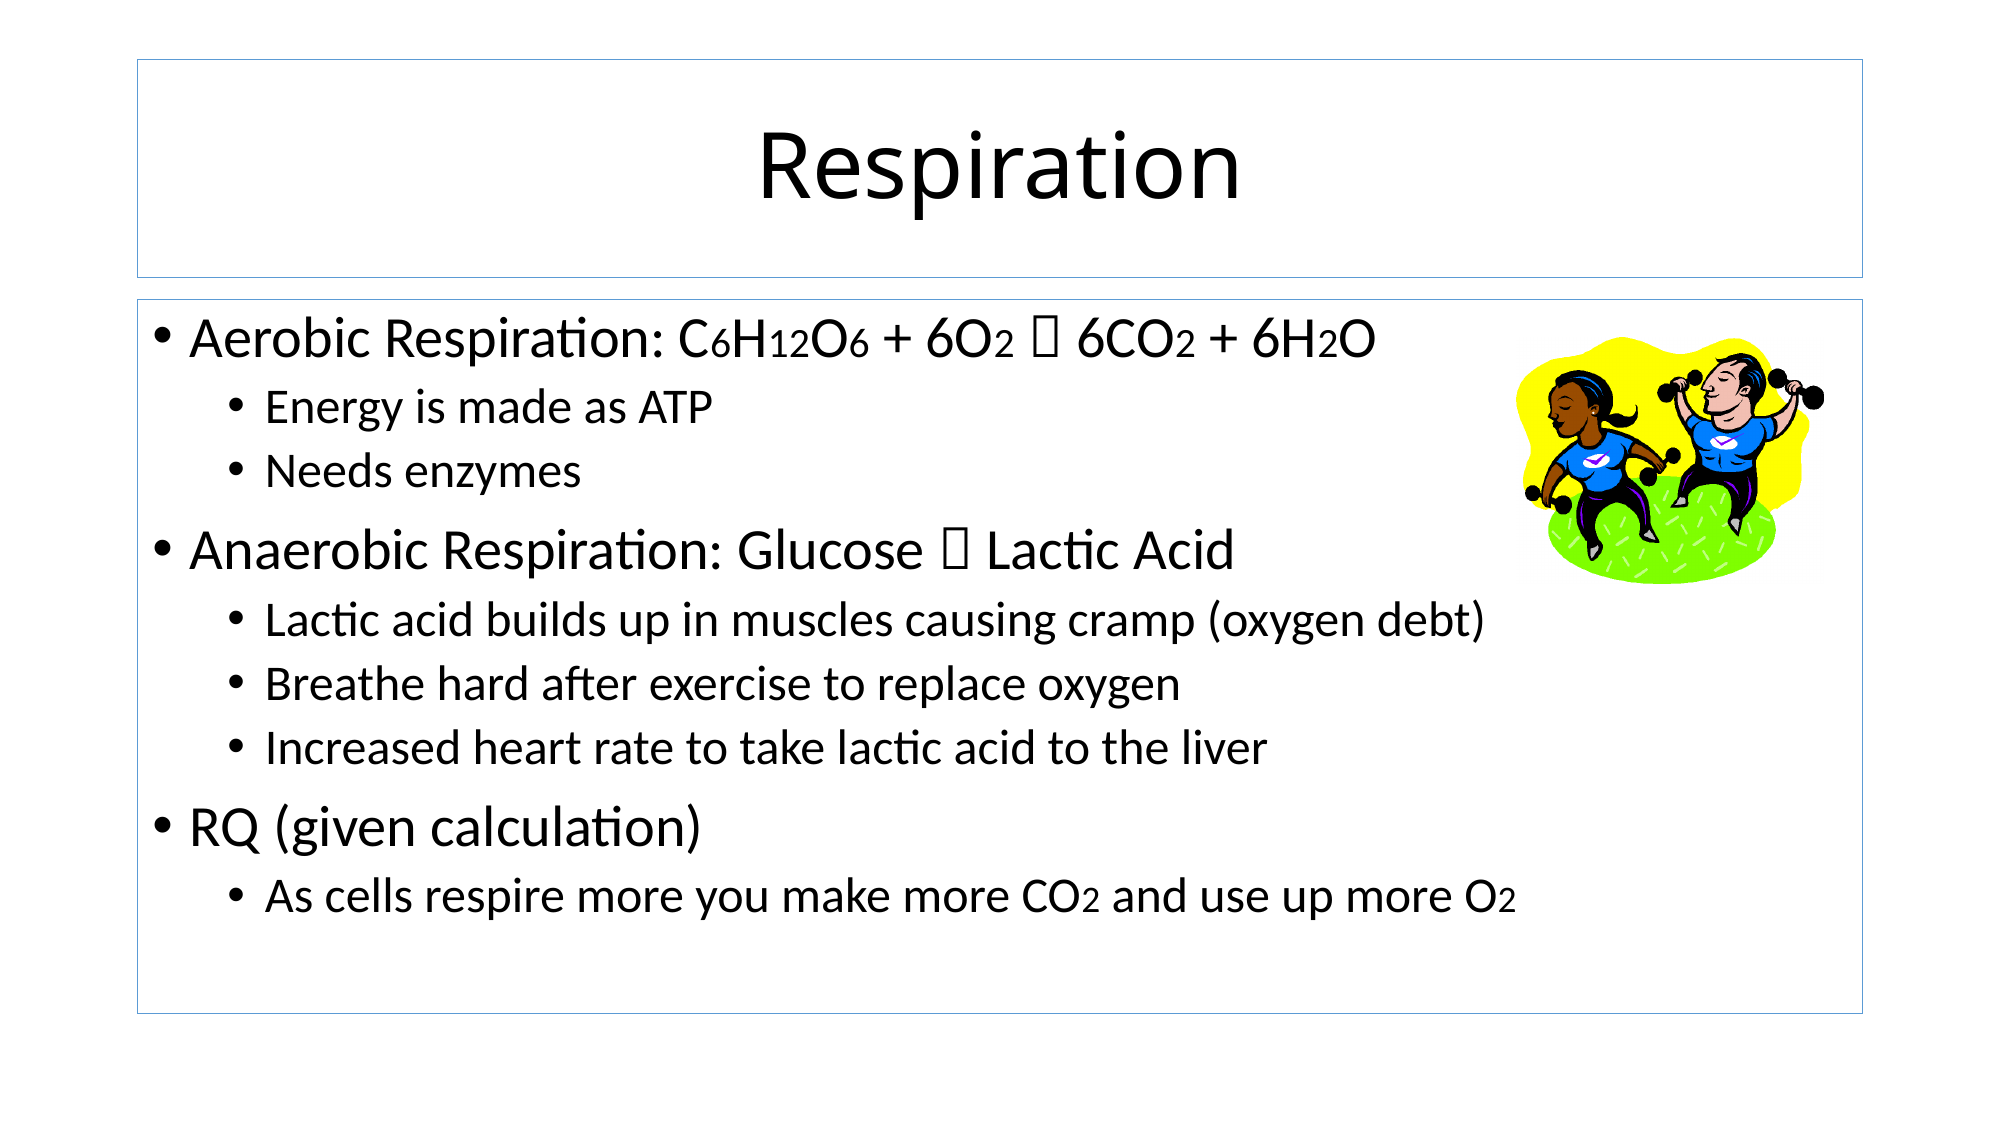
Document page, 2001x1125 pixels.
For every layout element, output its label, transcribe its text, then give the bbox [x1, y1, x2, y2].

list Aerobic Respiration: C6H12O6 + 6O2  6CO2 + 6H2O Energy is made as ATP Needs enzymes Anaerobic Respiration: Glucose  Lactic Acid Lactic acid builds up in muscles causing cramp (oxygen debt) Breathe hard after exercise to replace oxygen Increased heart rate to take lactic acid to the liver RQ (given calculation) As cells respire more you make more CO2 and use up more O2 [137, 299, 1863, 1014]
title Respiration [137, 59, 1863, 278]
picture [1516, 337, 1824, 584]
